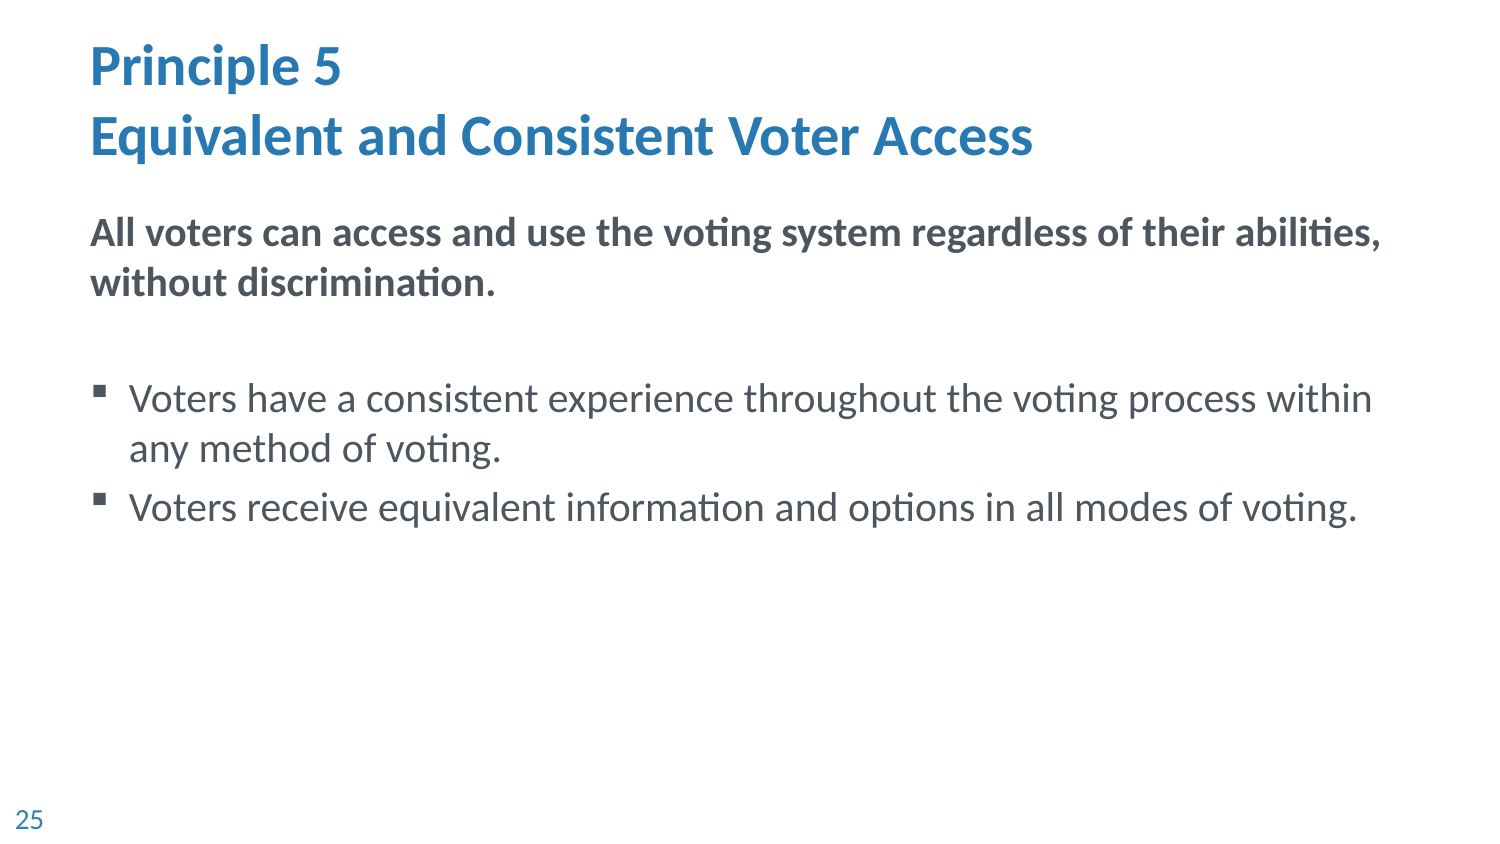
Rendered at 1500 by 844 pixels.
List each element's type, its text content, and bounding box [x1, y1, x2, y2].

title Principle 5 Equivalent and Consistent Voter Access [75, 33, 1425, 175]
list All voters can access and use the voting system regardless of their abilities, without discrimination. Voters have a consistent experience throughout the voting process within any method of voting. Voters receive equivalent information and options in all modes of voting. [75, 196, 1425, 754]
